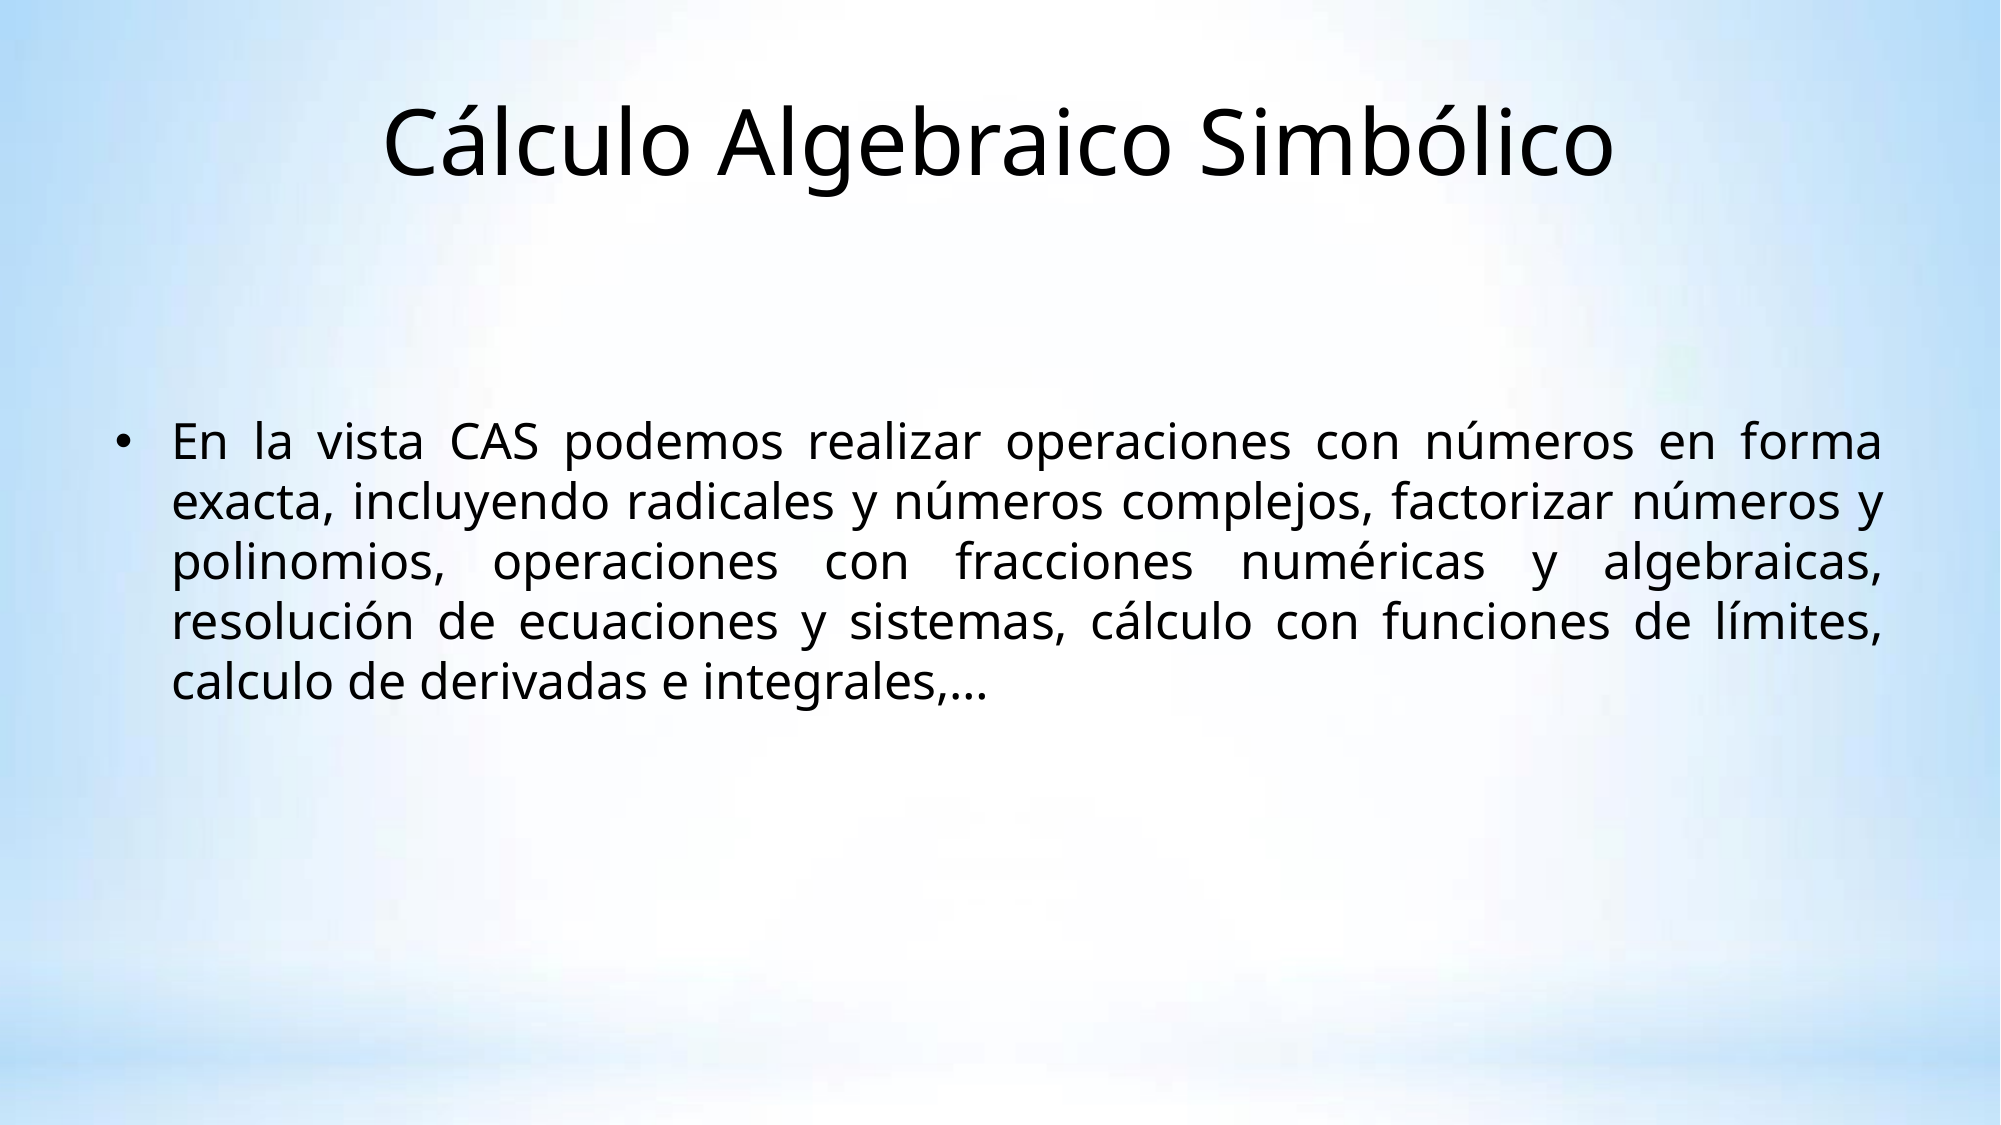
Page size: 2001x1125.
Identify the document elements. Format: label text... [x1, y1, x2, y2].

picture [0, 0, 2001, 1125]
list En la vista CAS podemos realizar operaciones con números en forma exacta, incluyendo radicales y números complejos, factorizar números y polinomios, operaciones con fracciones numéricas y algebraicas, resolución de ecuaciones y sistemas, cálculo con funciones de límites, calculo de derivadas e integrales,… [99, 262, 1900, 1005]
title Cálculo Algebraico Simbólico [99, 45, 1900, 233]
